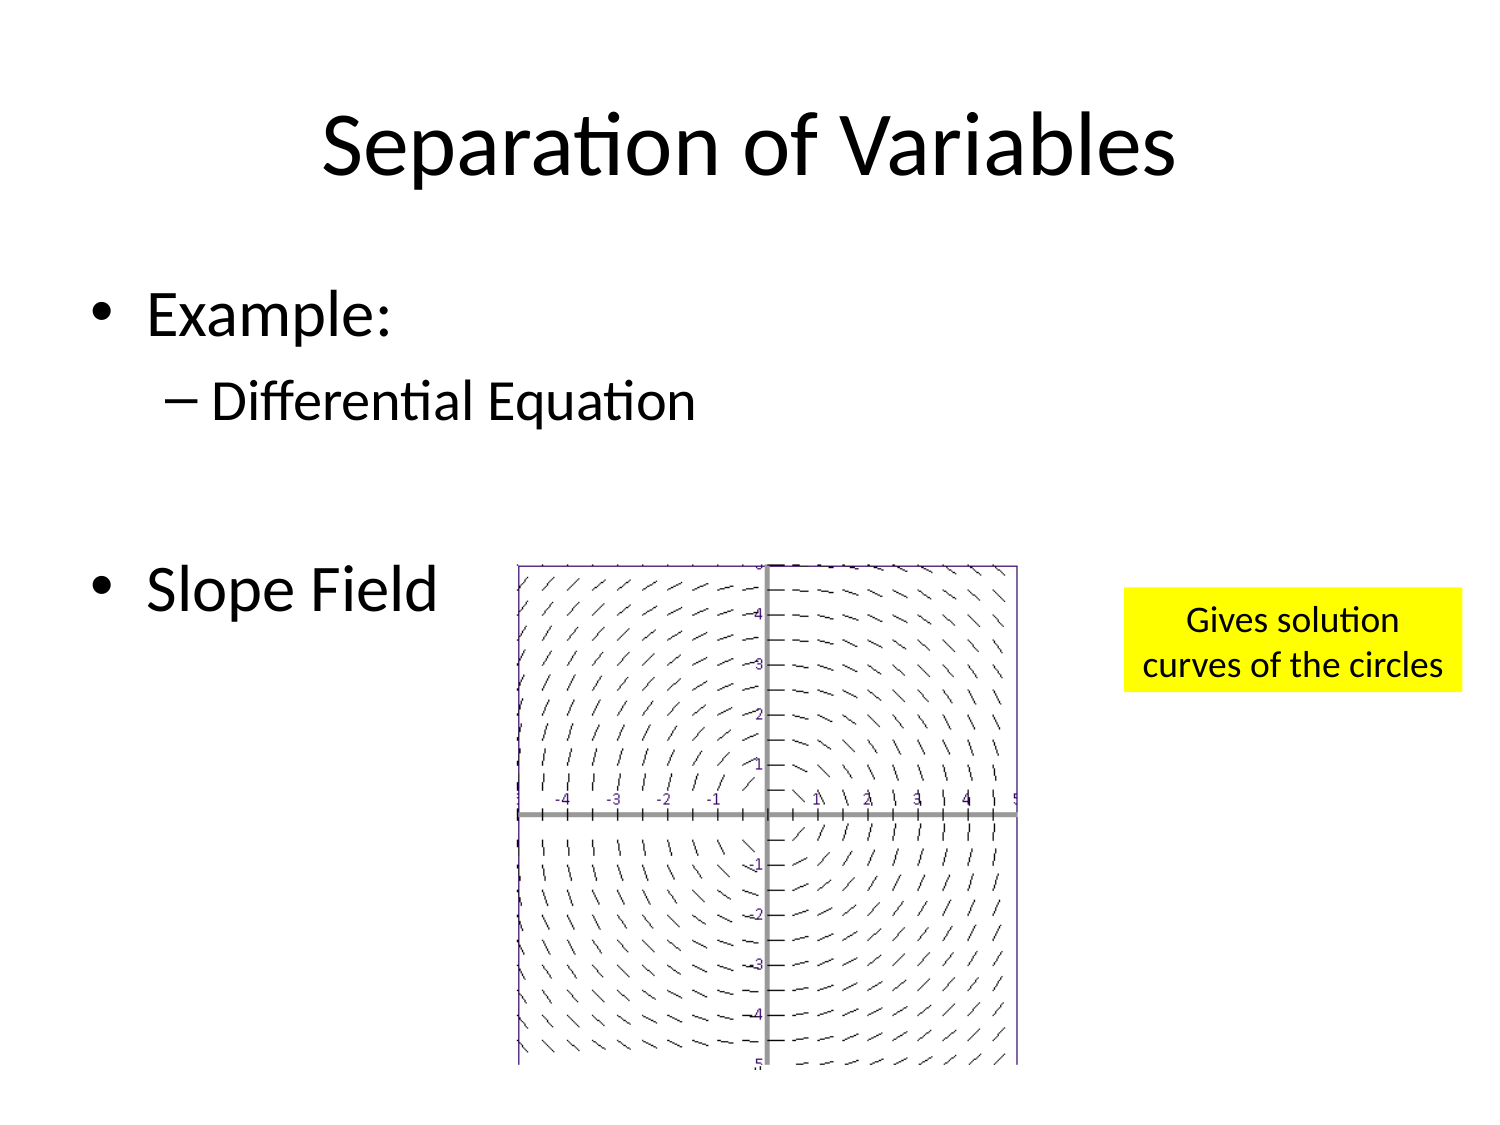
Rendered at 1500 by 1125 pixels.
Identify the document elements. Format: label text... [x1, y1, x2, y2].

title Separation of Variables [75, 45, 1425, 233]
picture [512, 562, 1024, 1071]
